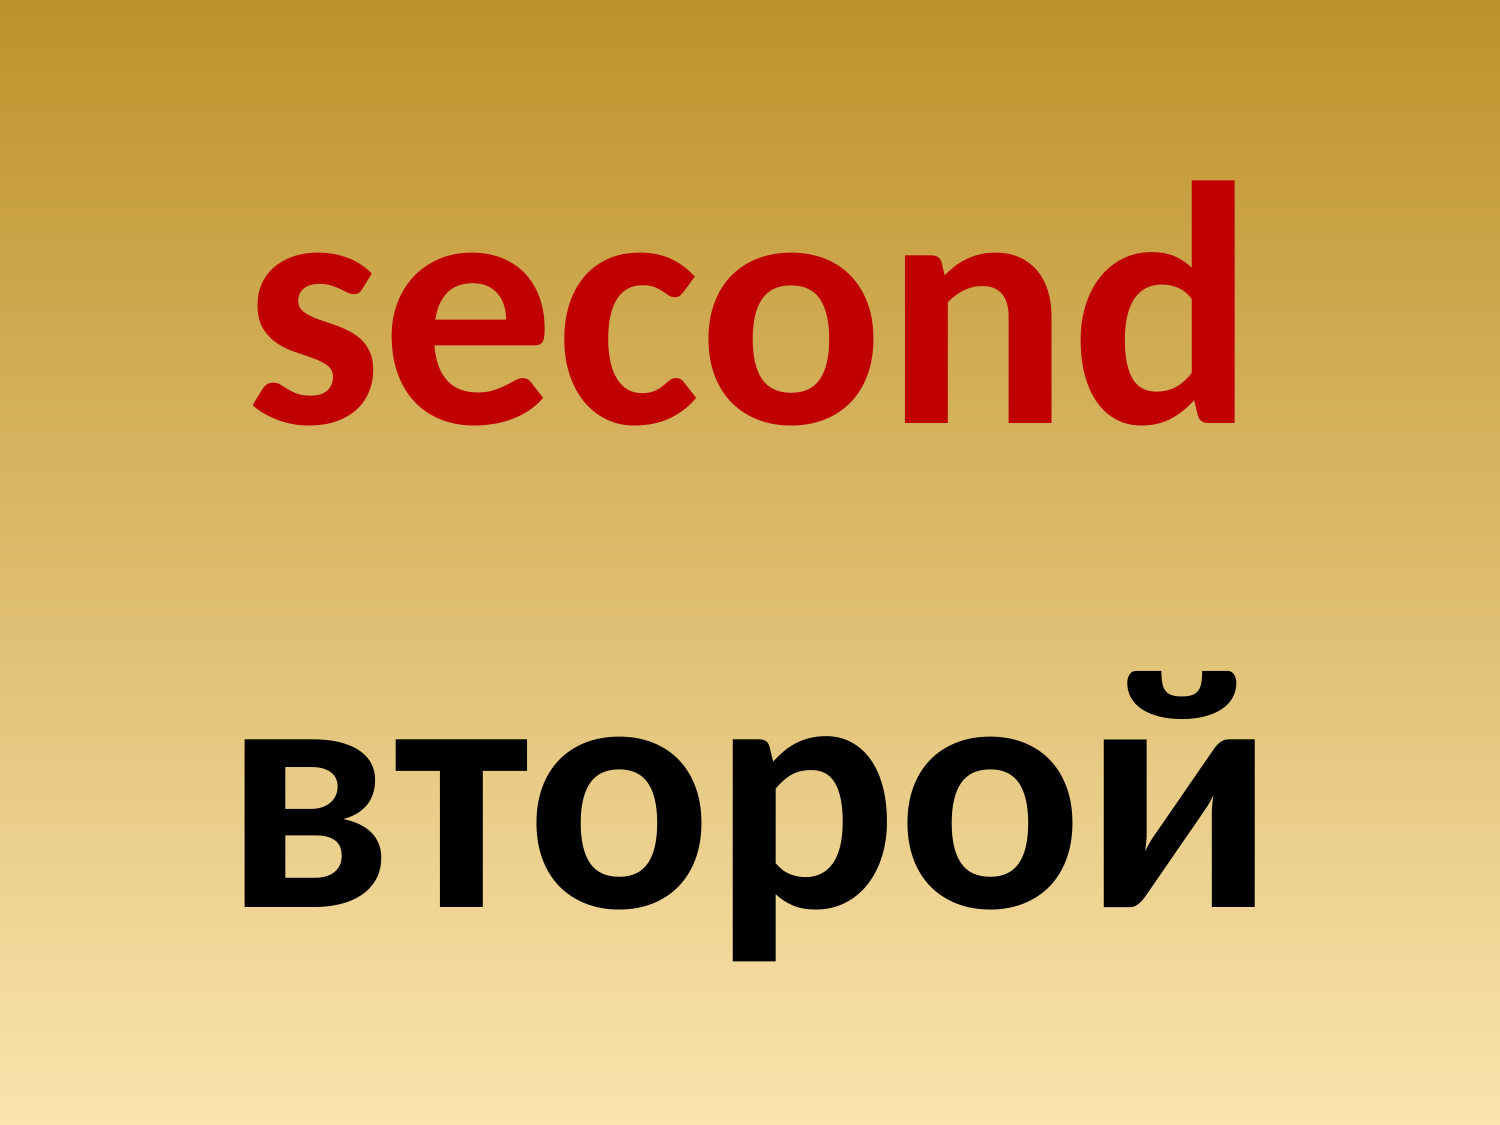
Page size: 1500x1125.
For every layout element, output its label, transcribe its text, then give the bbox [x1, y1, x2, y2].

list second второй [75, 70, 1425, 1005]
